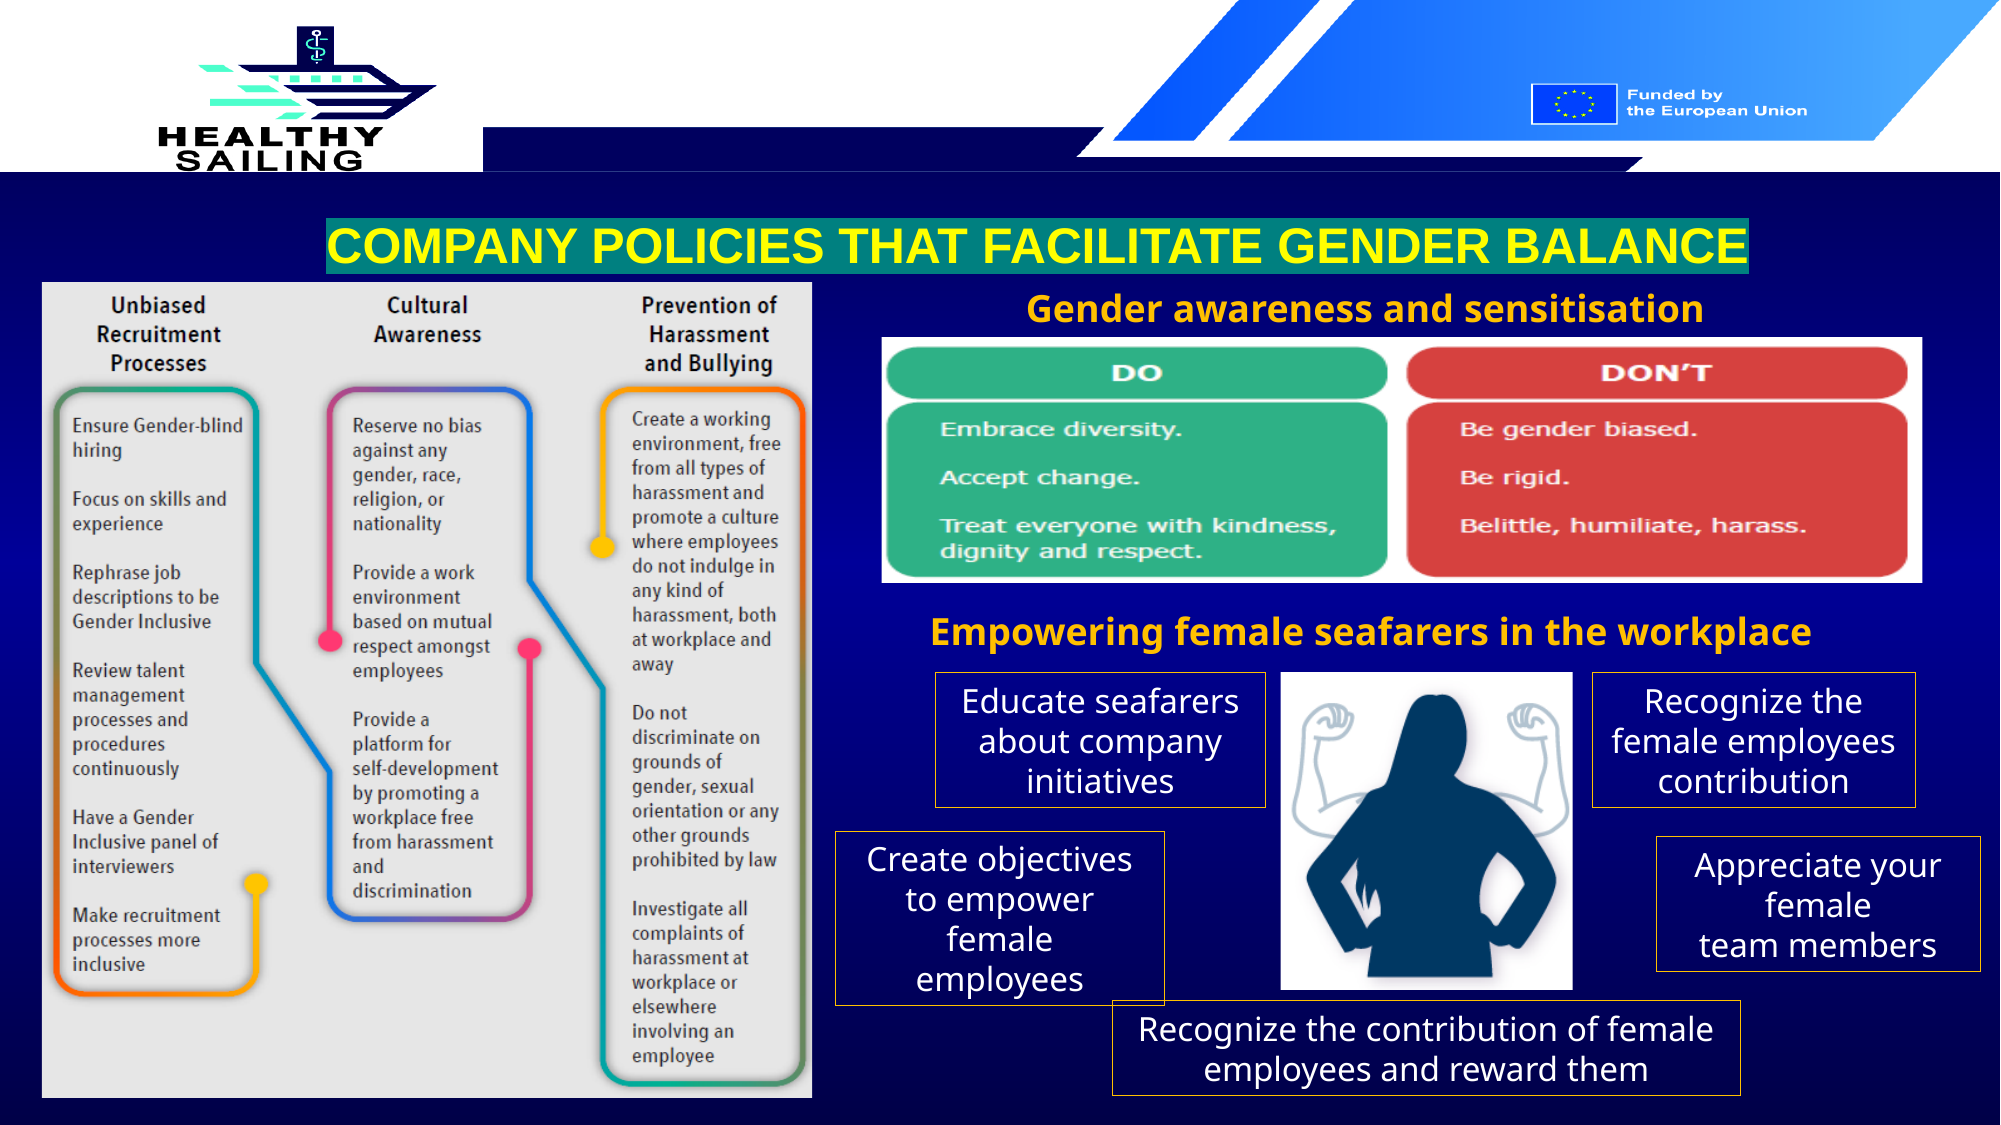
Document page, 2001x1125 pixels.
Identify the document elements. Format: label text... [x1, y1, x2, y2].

picture [881, 337, 1923, 584]
text_box Recognize the contribution of female employees and reward them [1112, 1000, 1741, 1096]
text_box Educate seafarers about company initiatives [935, 672, 1266, 808]
picture [41, 281, 813, 1098]
text_box Create objectives to empower female employees [835, 831, 1165, 1006]
picture [1280, 672, 1573, 990]
text_box Gender awareness and sensitisation [1011, 277, 1819, 336]
picture [0, 0, 2000, 173]
text_box COMPANY POLICIES THAT FACILITATE GENDER BALANCE [0, 196, 2000, 281]
text_box Appreciate your female team members [1656, 836, 1981, 972]
text_box Empowering female seafarers in the workplace [914, 600, 1915, 661]
text_box Recognize the female employees contribution [1592, 672, 1916, 808]
